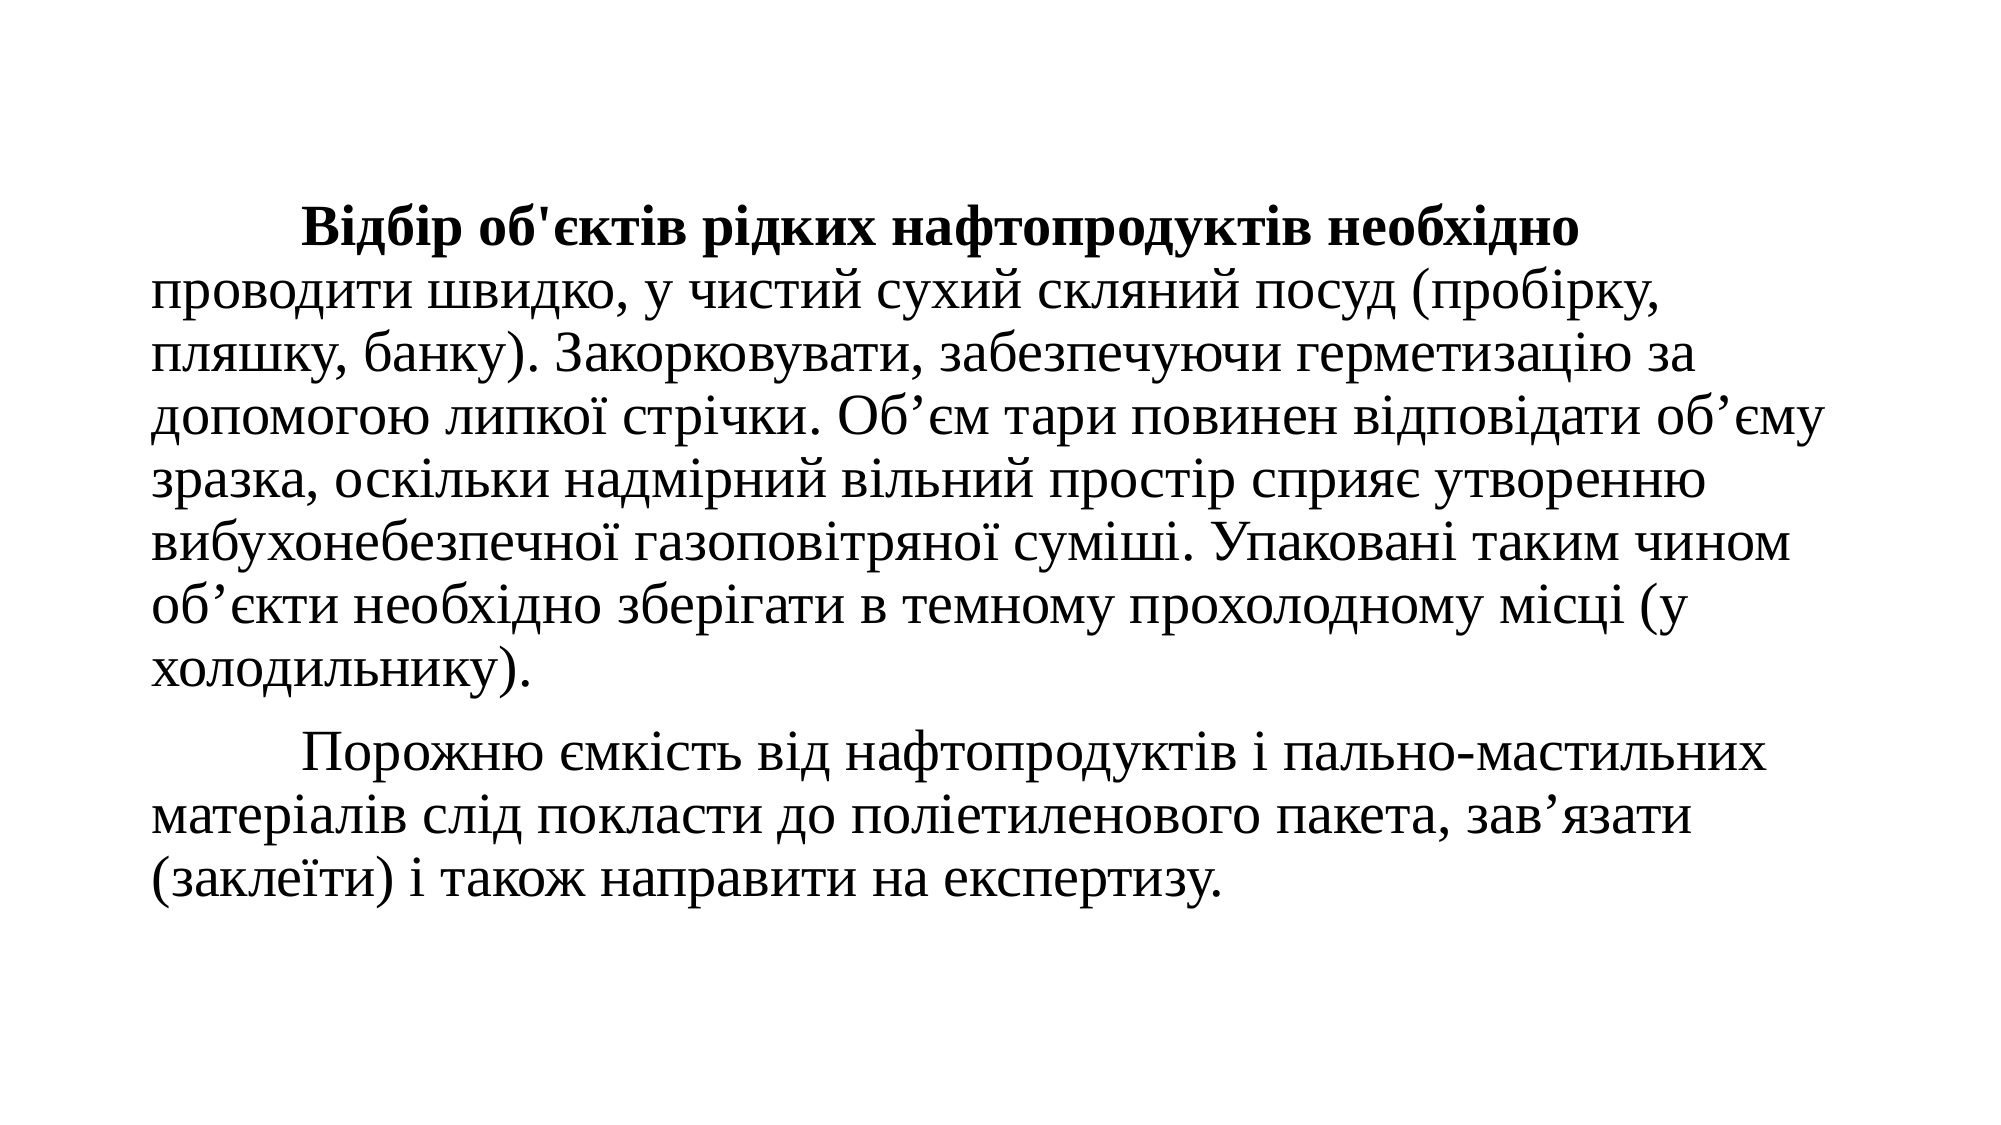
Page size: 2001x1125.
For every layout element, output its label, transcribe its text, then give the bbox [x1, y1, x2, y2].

list Відбір об'єктів рідких нафтопродуктів необхідно проводити швидко, у чистий сухий скляний посуд (пробірку, пляшку, банку). Закорковувати, забезпечуючи герметизацію за допомогою липкої стрічки. Об’єм тари повинен відповідати об’єму зразка, оскільки надмірний вільний простір сприяє утворенню вибухонебезпечної газоповітряної суміші. Упаковані таким чином об’єкти необхідно зберігати в темному прохолодному місці (у холодильнику). Порожню ємкість від нафтопродуктів і пально-мастильних матеріалів слід покласти до поліетиленового пакета, зав’язати (заклеїти) і також направити на експертизу. [136, 188, 1863, 1014]
